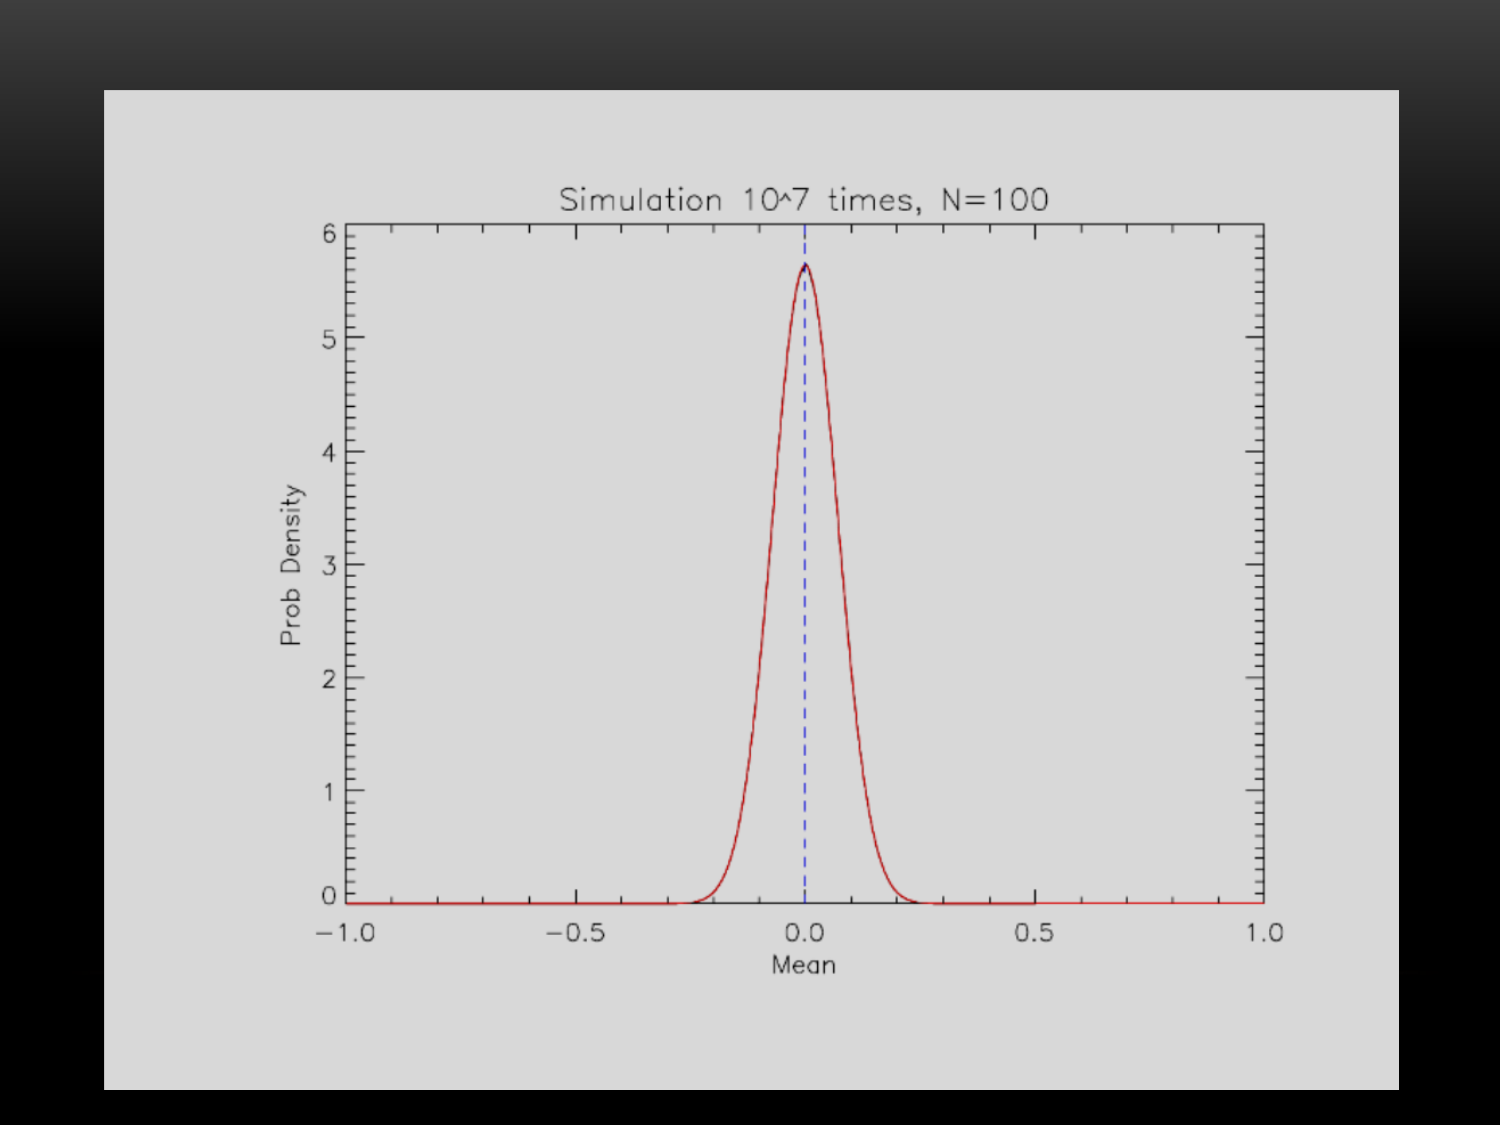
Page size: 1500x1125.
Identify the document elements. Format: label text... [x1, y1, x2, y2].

picture [0, 0, 1500, 1125]
footer 大數據天文學 [99, 1097, 575, 1103]
slide_number 60 [1237, 1099, 1400, 1103]
